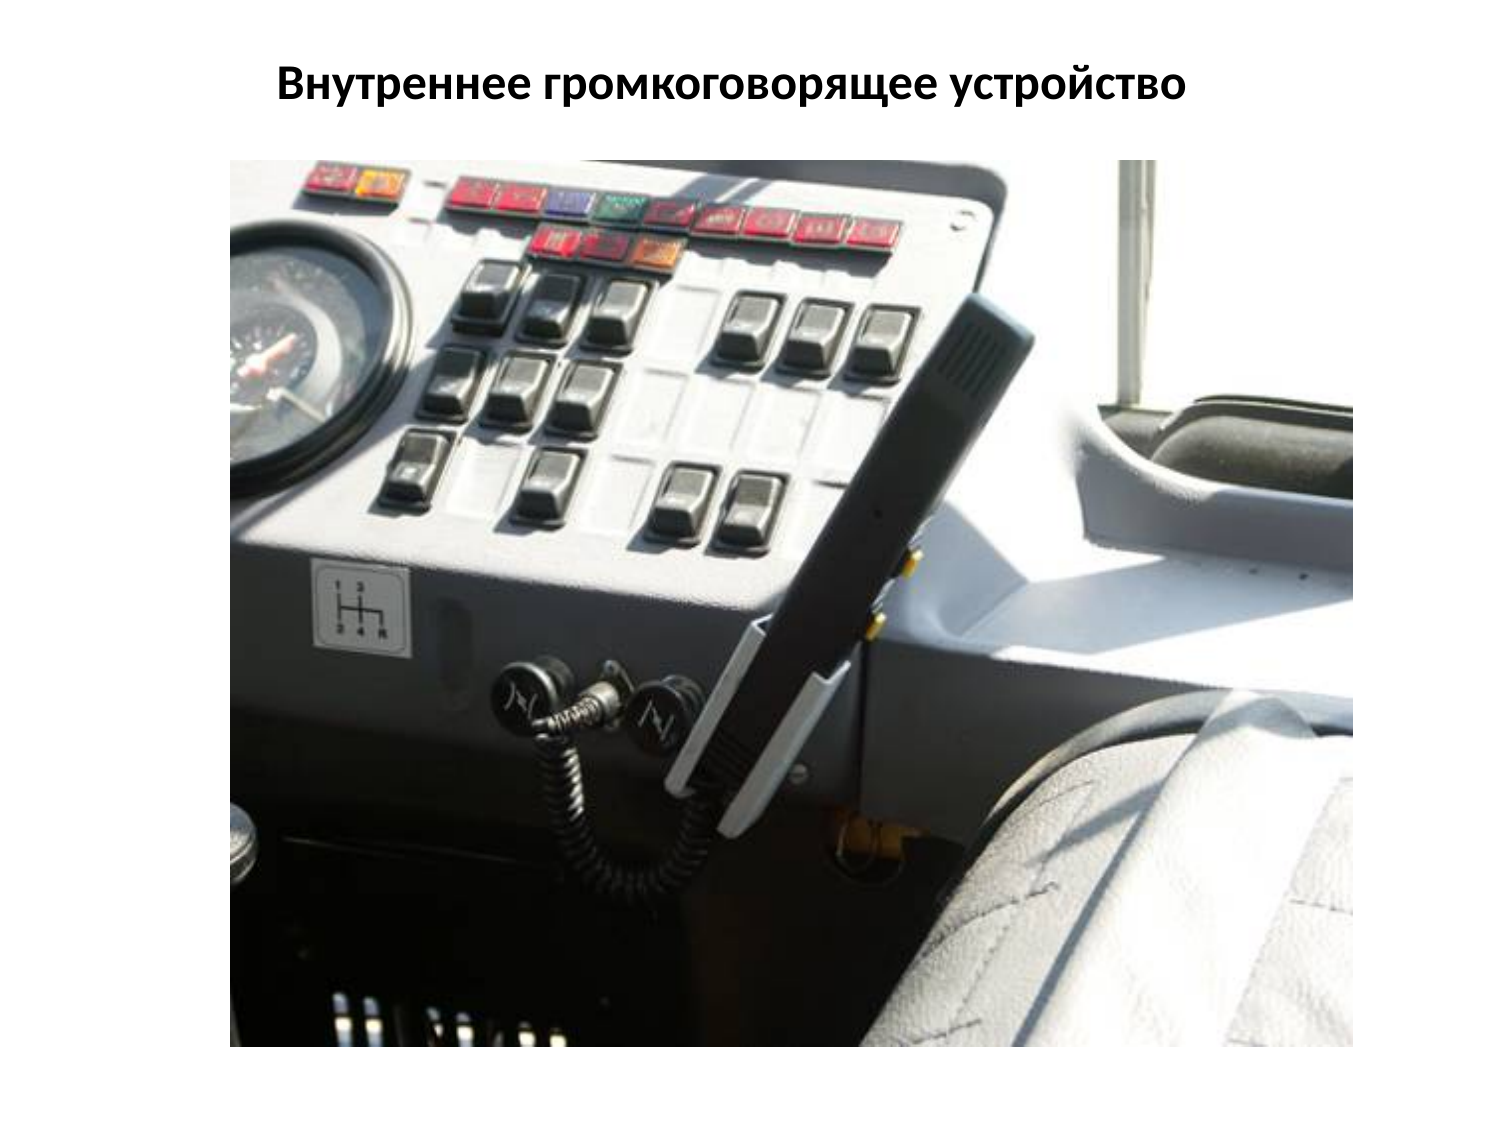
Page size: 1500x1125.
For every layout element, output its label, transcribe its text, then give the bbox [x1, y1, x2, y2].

picture [229, 160, 1353, 1047]
text_box Внутреннее громкоговорящее устройство [171, 42, 1294, 118]
